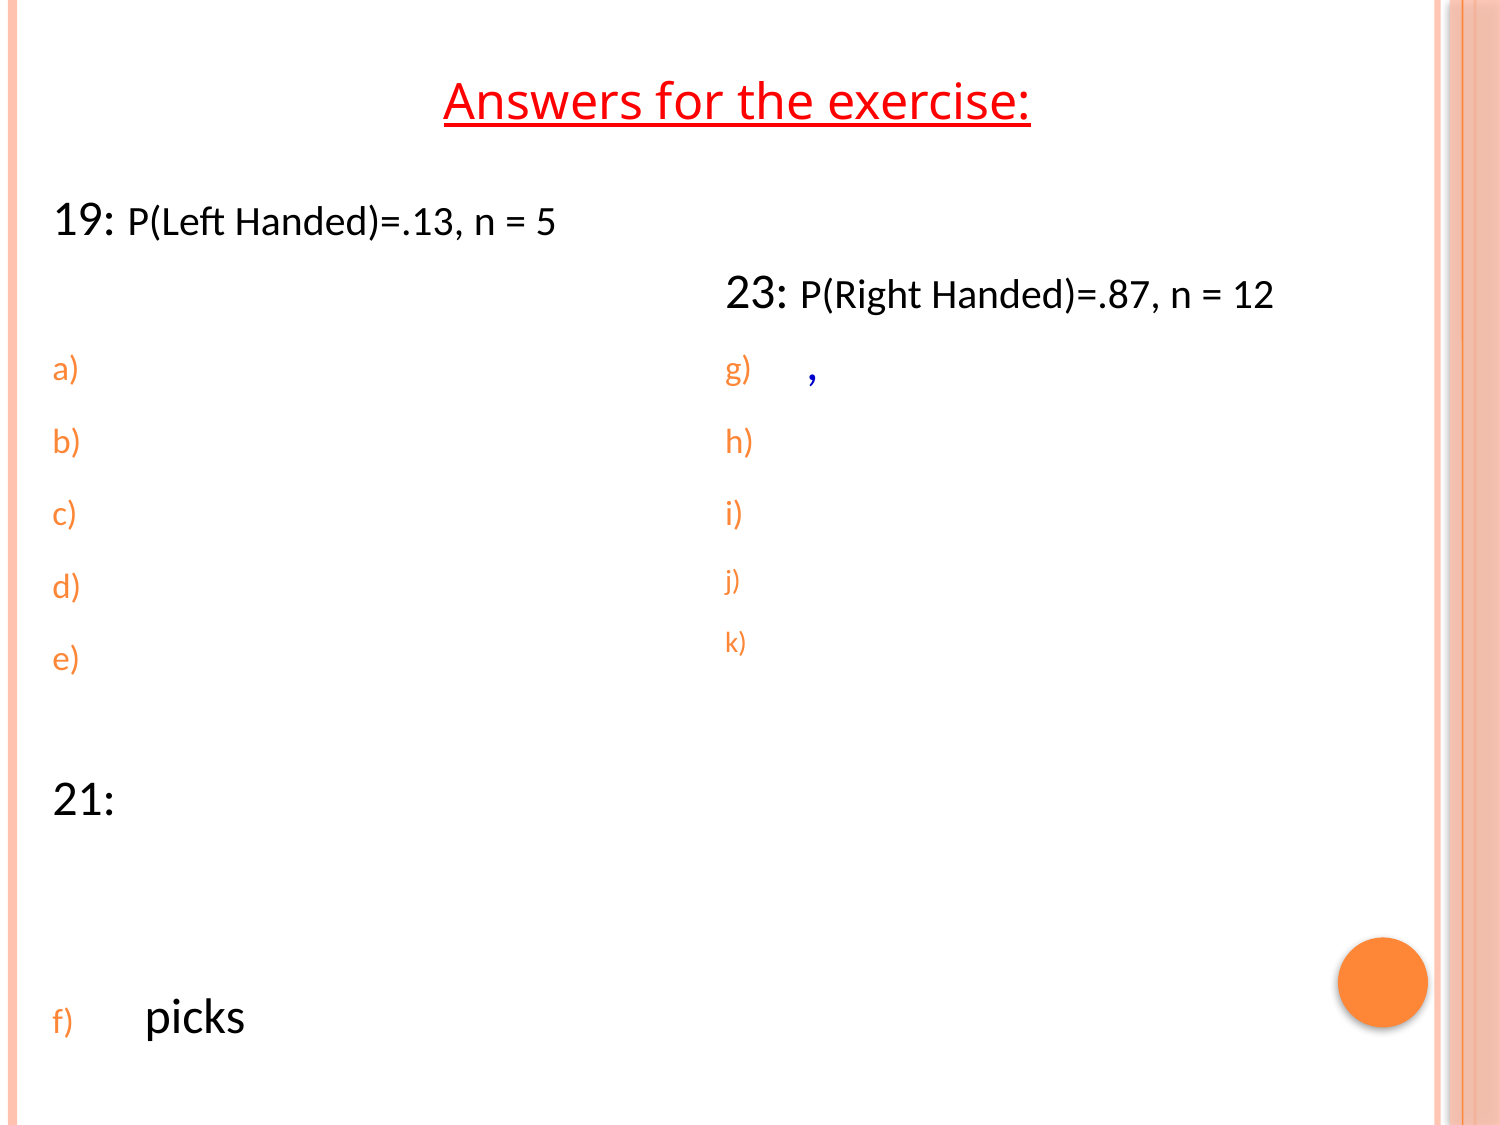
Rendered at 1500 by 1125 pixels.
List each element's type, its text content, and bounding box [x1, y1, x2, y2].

text_box Answers for the exercise: [312, 62, 1163, 137]
